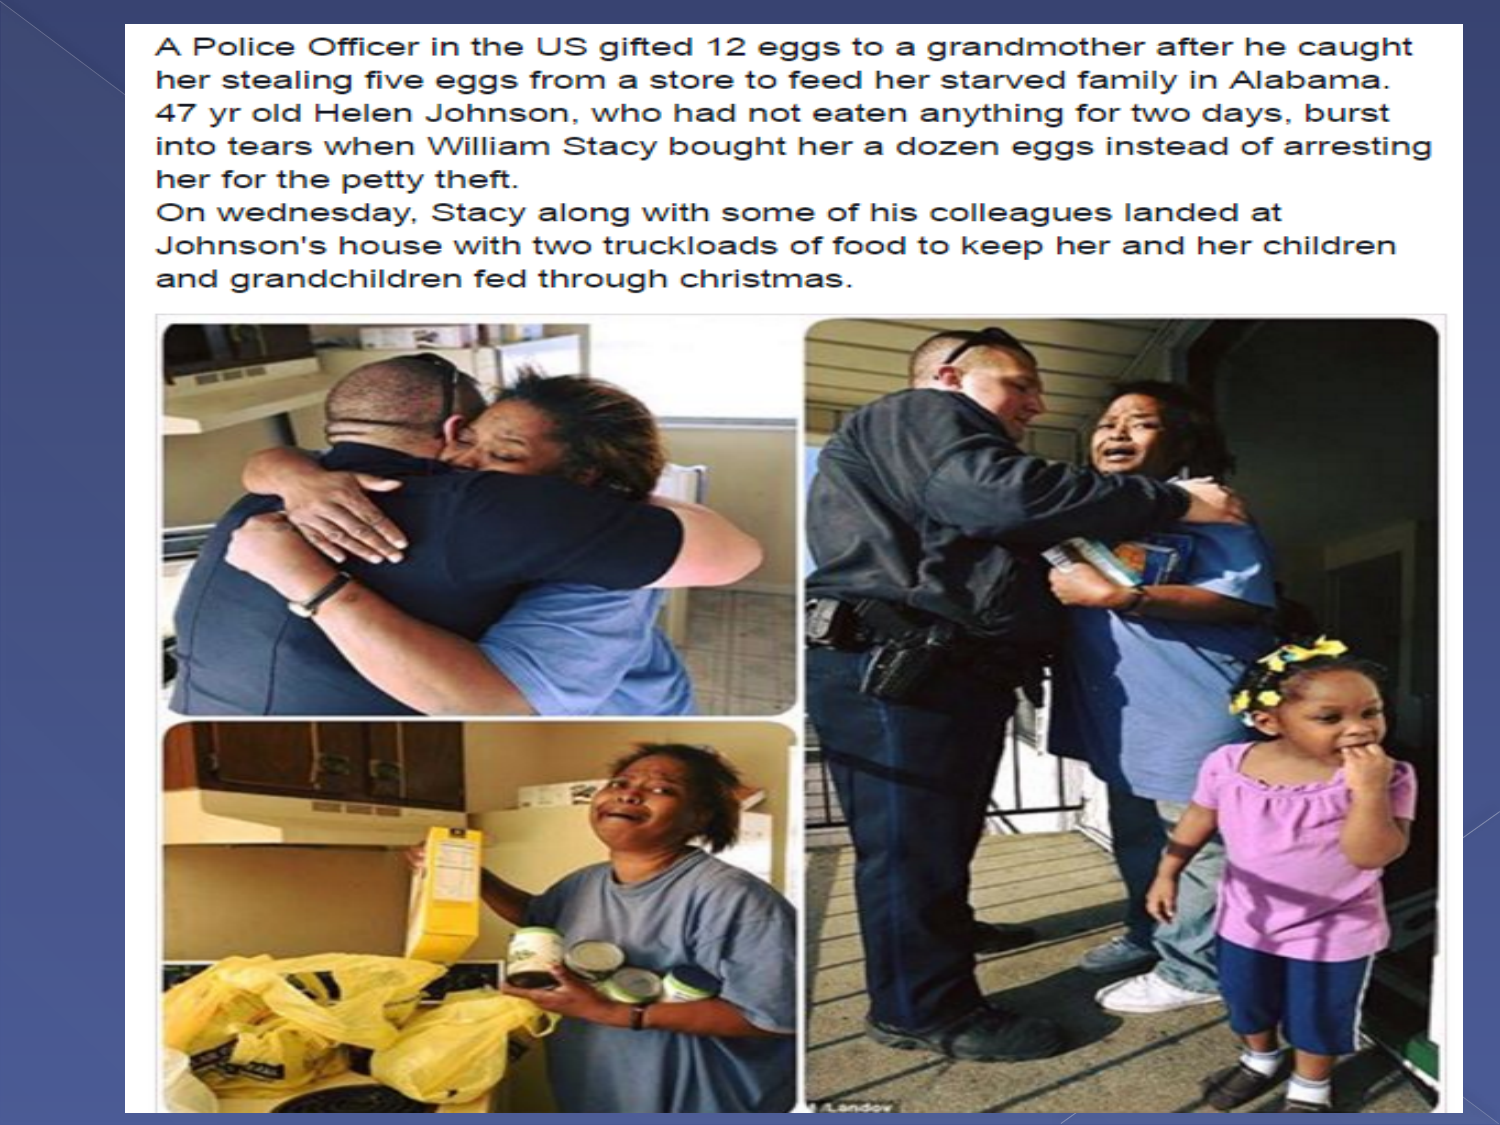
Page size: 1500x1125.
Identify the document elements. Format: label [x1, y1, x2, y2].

picture [124, 24, 1463, 1113]
